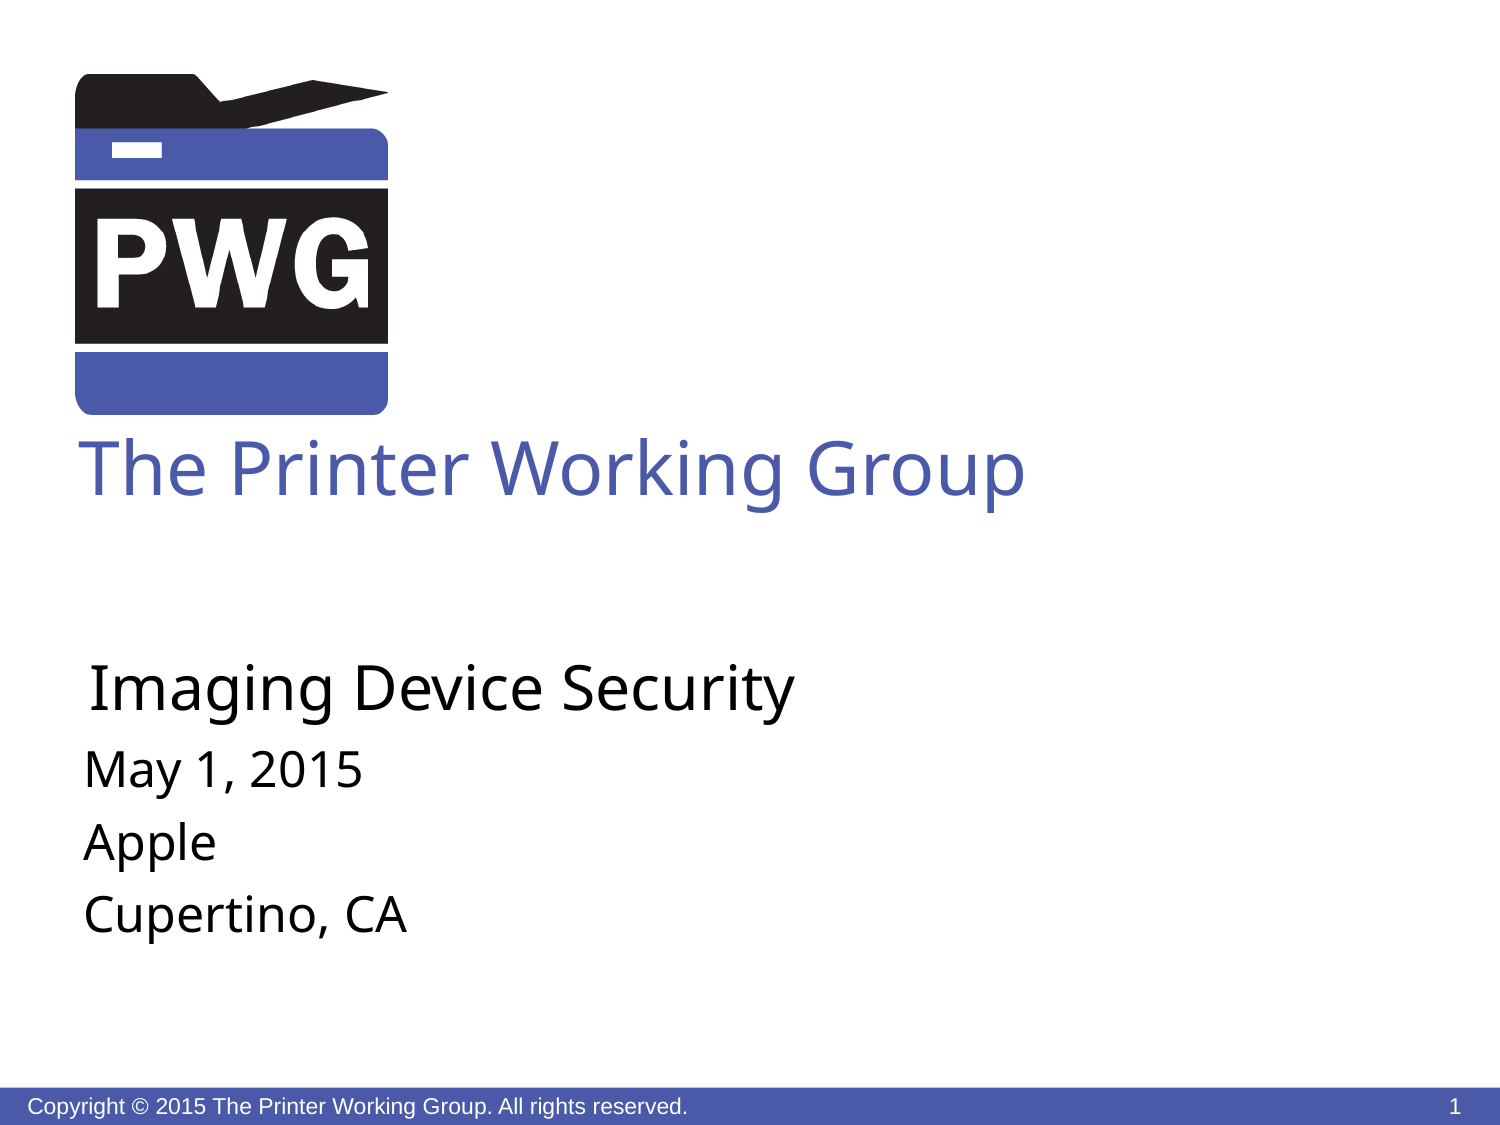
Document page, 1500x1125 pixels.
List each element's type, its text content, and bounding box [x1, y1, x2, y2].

text_box 1 [1441, 1092, 1469, 1118]
picture [74, 74, 388, 415]
text_box [0, 1087, 1500, 1125]
list May 1, 2015 Apple Cupertino, CA [75, 729, 1425, 1063]
text_box The Printer Working Group [72, 420, 1036, 511]
title Imaging Device Security [75, 522, 1425, 729]
text_box Copyright © 2015 The Printer Working Group. All rights reserved. [20, 1092, 750, 1118]
